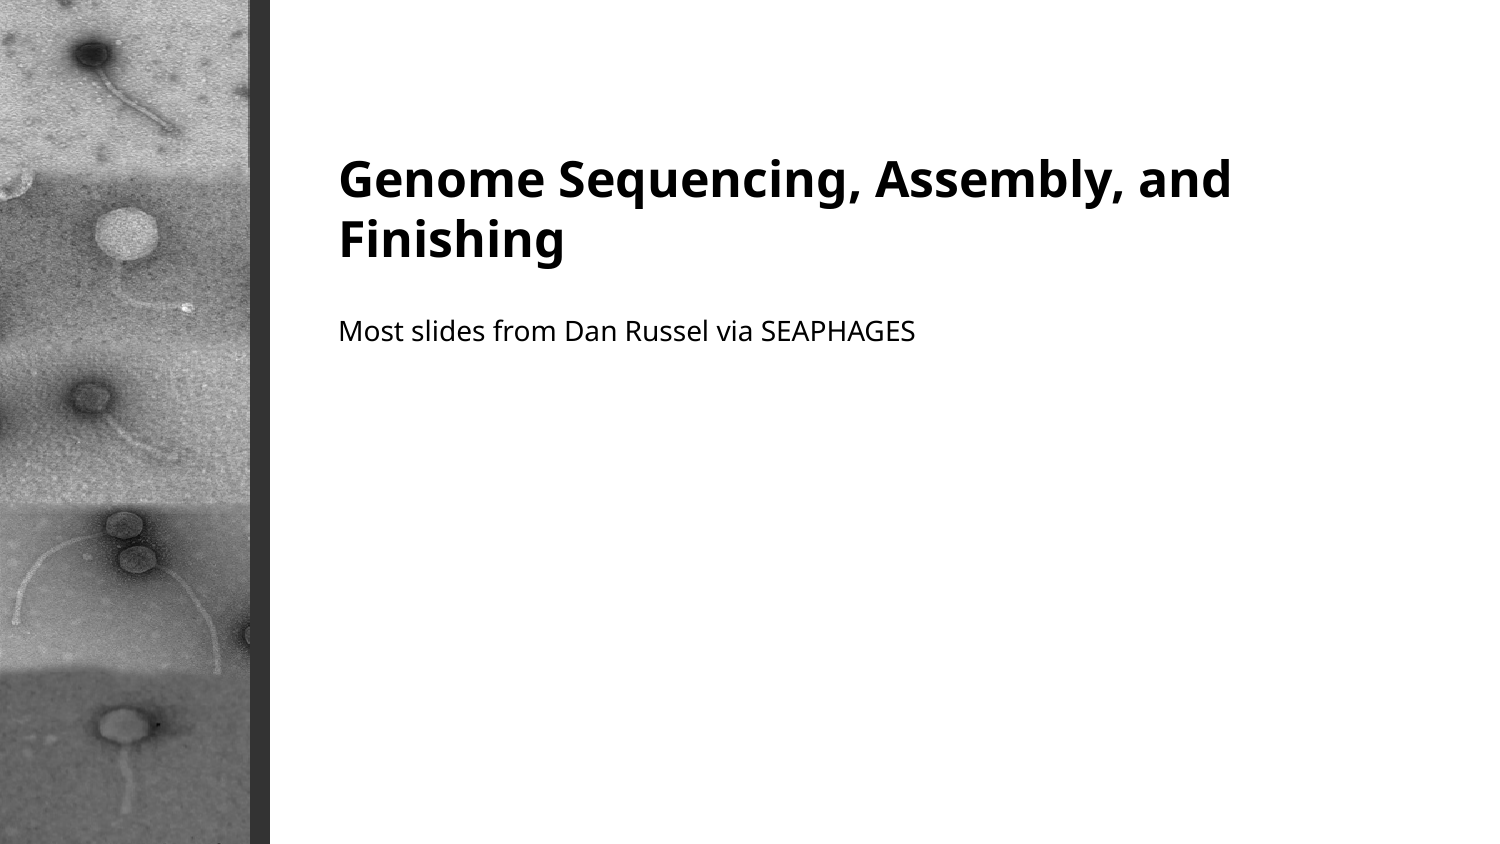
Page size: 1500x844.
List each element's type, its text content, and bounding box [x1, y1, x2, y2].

picture [0, 0, 1500, 844]
text_box Most slides from Dan Russel via SEAPHAGES [323, 305, 1224, 355]
text_box Genome Sequencing, Assembly, and Finishing [323, 139, 1320, 275]
